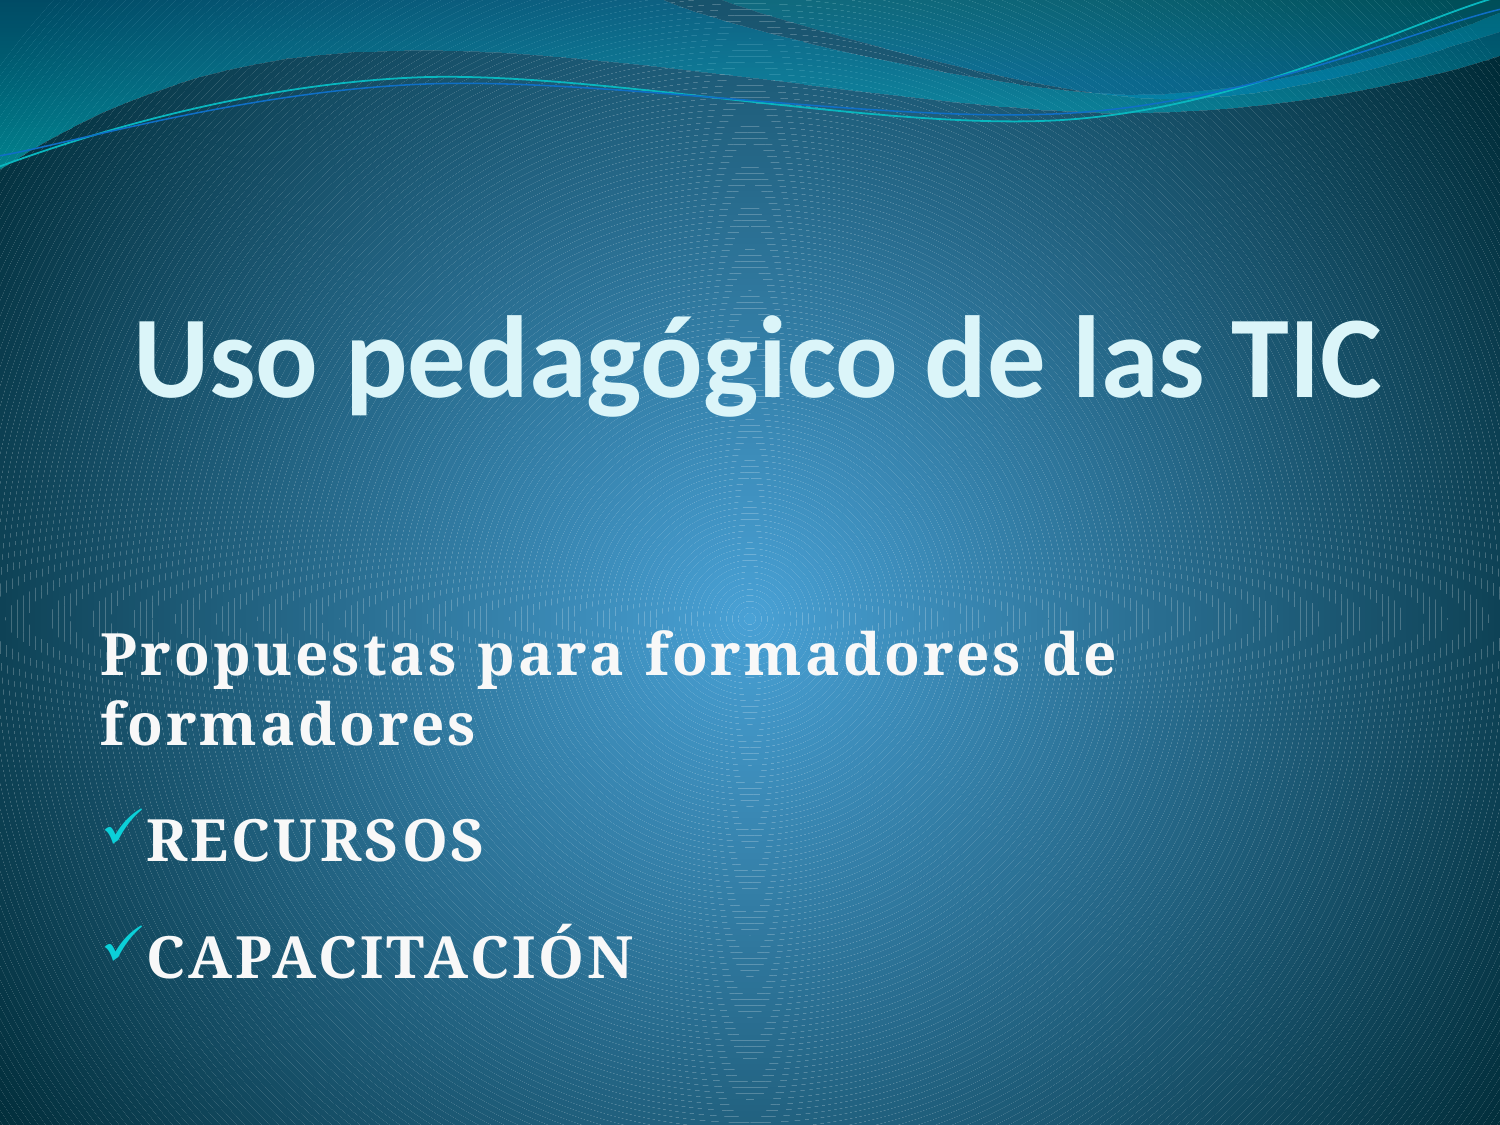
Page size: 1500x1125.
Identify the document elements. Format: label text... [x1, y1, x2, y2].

subtitle Propuestas para formadores de formadores RECURSOS CAPACITACIÓN [100, 609, 1500, 1012]
title Uso pedagógico de las TIC [112, 278, 1388, 421]
